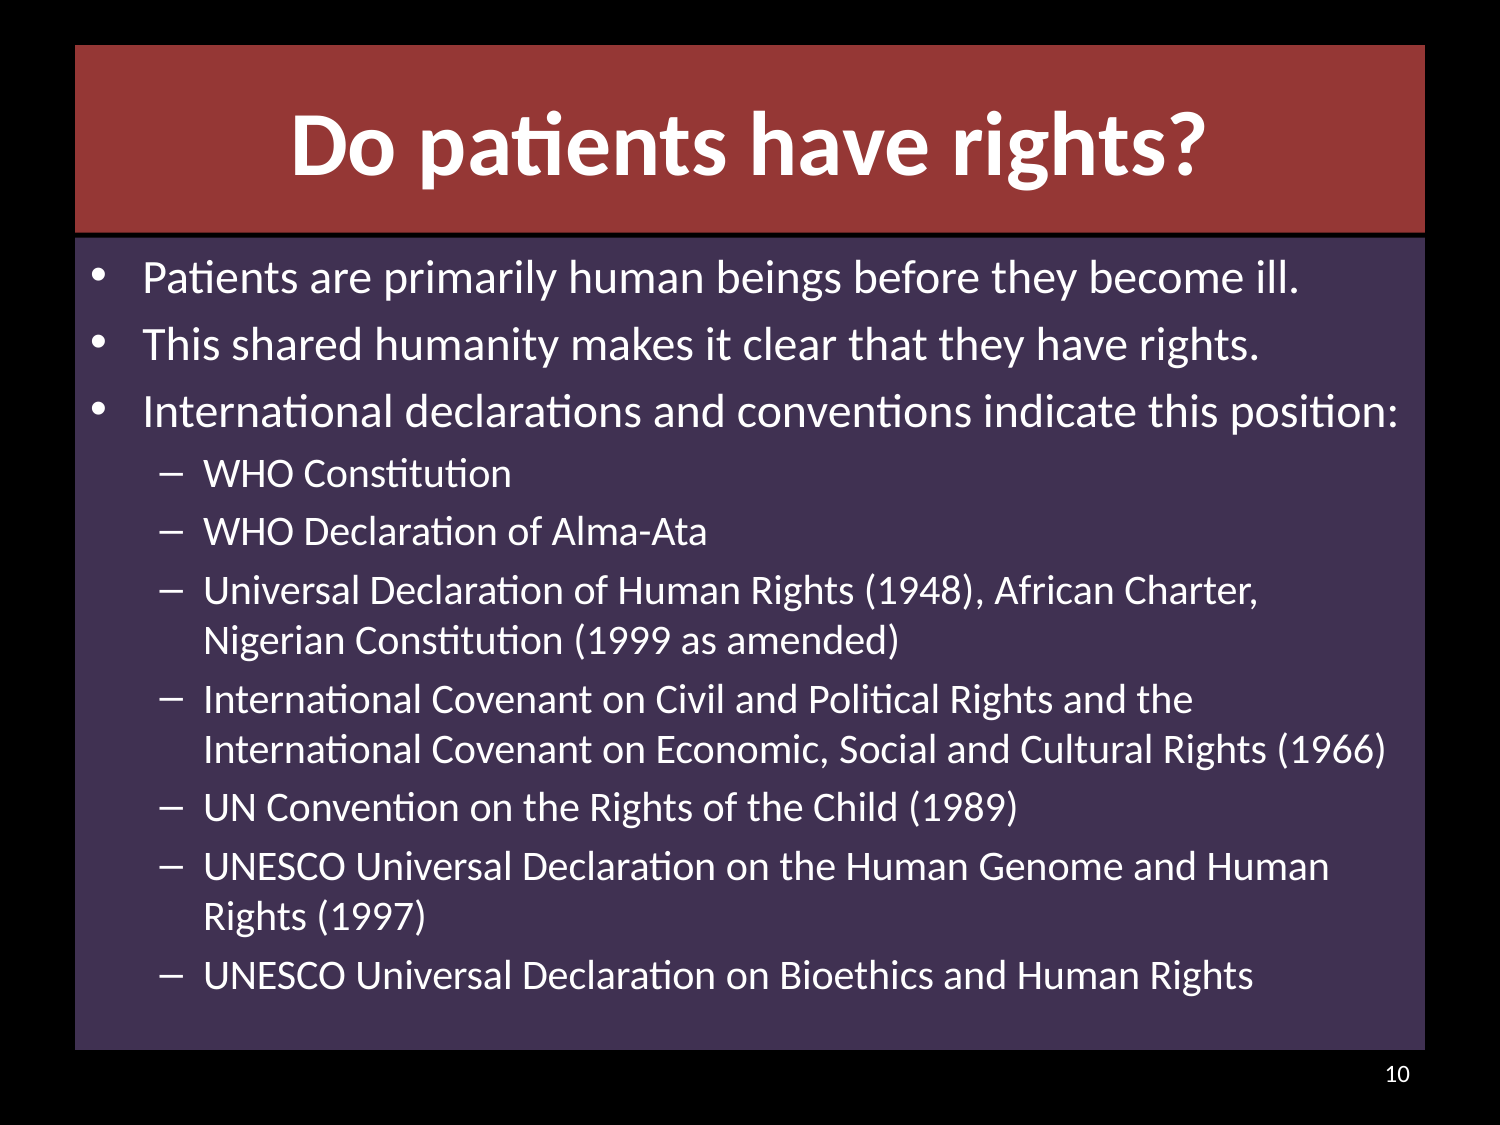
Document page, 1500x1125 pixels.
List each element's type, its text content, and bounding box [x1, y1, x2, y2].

title Do patients have rights? [75, 45, 1425, 233]
list Patients are primarily human beings before they become ill. This shared humanity makes it clear that they have rights. International declarations and conventions indicate this position: WHO Constitution WHO Declaration of Alma-Ata Universal Declaration of Human Rights (1948), African Charter, Nigerian Constitution (1999 as amended) International Covenant on Civil and Political Rights and the International Covenant on Economic, Social and Cultural Rights (1966) UN Convention on the Rights of the Child (1989) UNESCO Universal Declaration on the Human Genome and Human Rights (1997) UNESCO Universal Declaration on Bioethics and Human Rights [75, 237, 1425, 1050]
slide_number 10 [1074, 1042, 1425, 1103]
